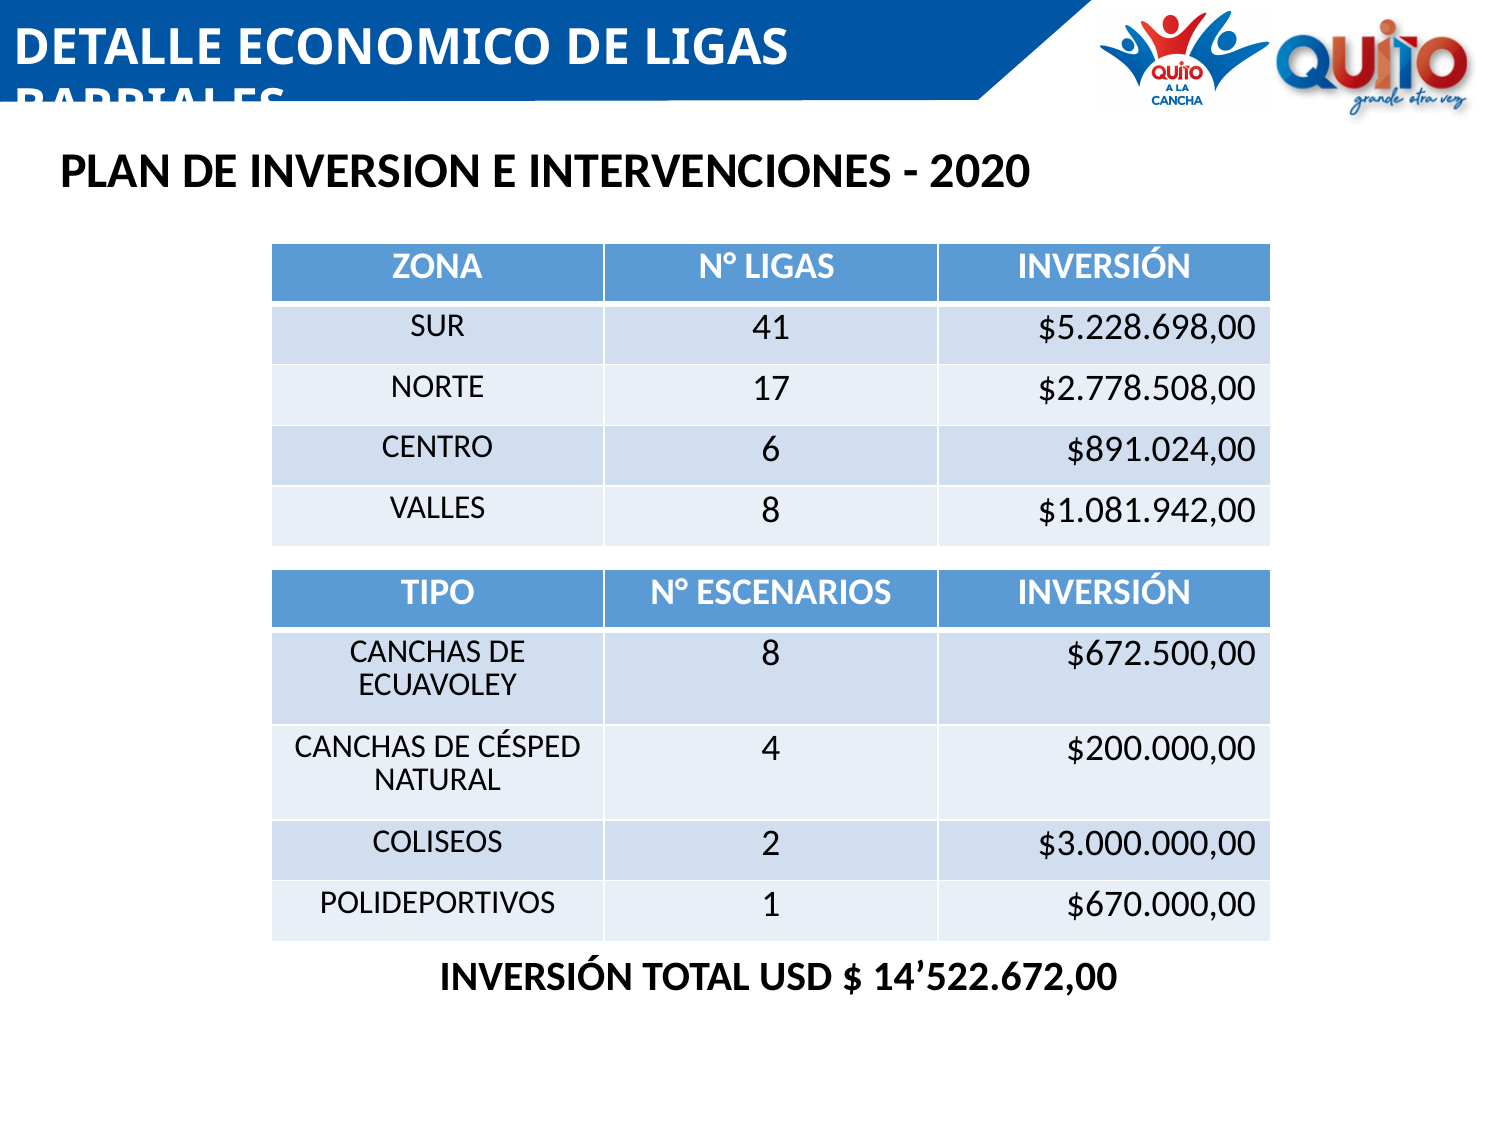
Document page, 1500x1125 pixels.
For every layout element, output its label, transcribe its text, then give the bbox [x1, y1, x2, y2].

table_cell 8 [605, 633, 937, 724]
table_cell SUR [272, 307, 603, 364]
text_box INVERSIÓN TOTAL USD $ 14’522.672,00 [424, 941, 1136, 1007]
table_cell 17 [605, 365, 937, 425]
table_header ZONA [272, 244, 603, 301]
table_cell $2.778.508,00 [939, 365, 1270, 425]
table_cell CANCHAS DE CÉSPED NATURAL [272, 726, 603, 819]
table_cell 4 [605, 726, 937, 819]
table_cell 41 [605, 307, 937, 364]
picture [1097, 1, 1479, 125]
table_header N° LIGAS [605, 244, 937, 301]
table_cell 1 [605, 881, 937, 941]
table_header INVERSIÓN [939, 244, 1270, 301]
table_cell VALLES [272, 487, 603, 546]
table_cell 6 [605, 426, 937, 485]
table_cell COLISEOS [272, 821, 603, 880]
table_cell CANCHAS DE ECUAVOLEY [272, 633, 603, 724]
table_cell 2 [605, 821, 937, 880]
table_cell 8 [605, 487, 937, 546]
text_box PLAN DE INVERSION E INTERVENCIONES - 2020 [45, 129, 1397, 205]
table_cell $200.000,00 [939, 726, 1270, 819]
text_box [0, 0, 1093, 7]
table_header TIPO [272, 570, 603, 627]
table_cell $891.024,00 [939, 426, 1270, 485]
table_cell CENTRO [272, 426, 603, 485]
table_header N° ESCENARIOS [605, 570, 937, 627]
table_cell $670.000,00 [939, 881, 1270, 941]
text_box DETALLE ECONOMICO DE LIGAS BARRIALES [0, 6, 1086, 142]
table_cell $672.500,00 [939, 633, 1270, 724]
table_cell $5.228.698,00 [939, 307, 1270, 364]
table_cell NORTE [272, 365, 603, 425]
table_cell POLIDEPORTIVOS [272, 881, 603, 941]
table_cell $1.081.942,00 [939, 487, 1270, 546]
table_header INVERSIÓN [939, 570, 1270, 627]
table_cell $3.000.000,00 [939, 821, 1270, 880]
